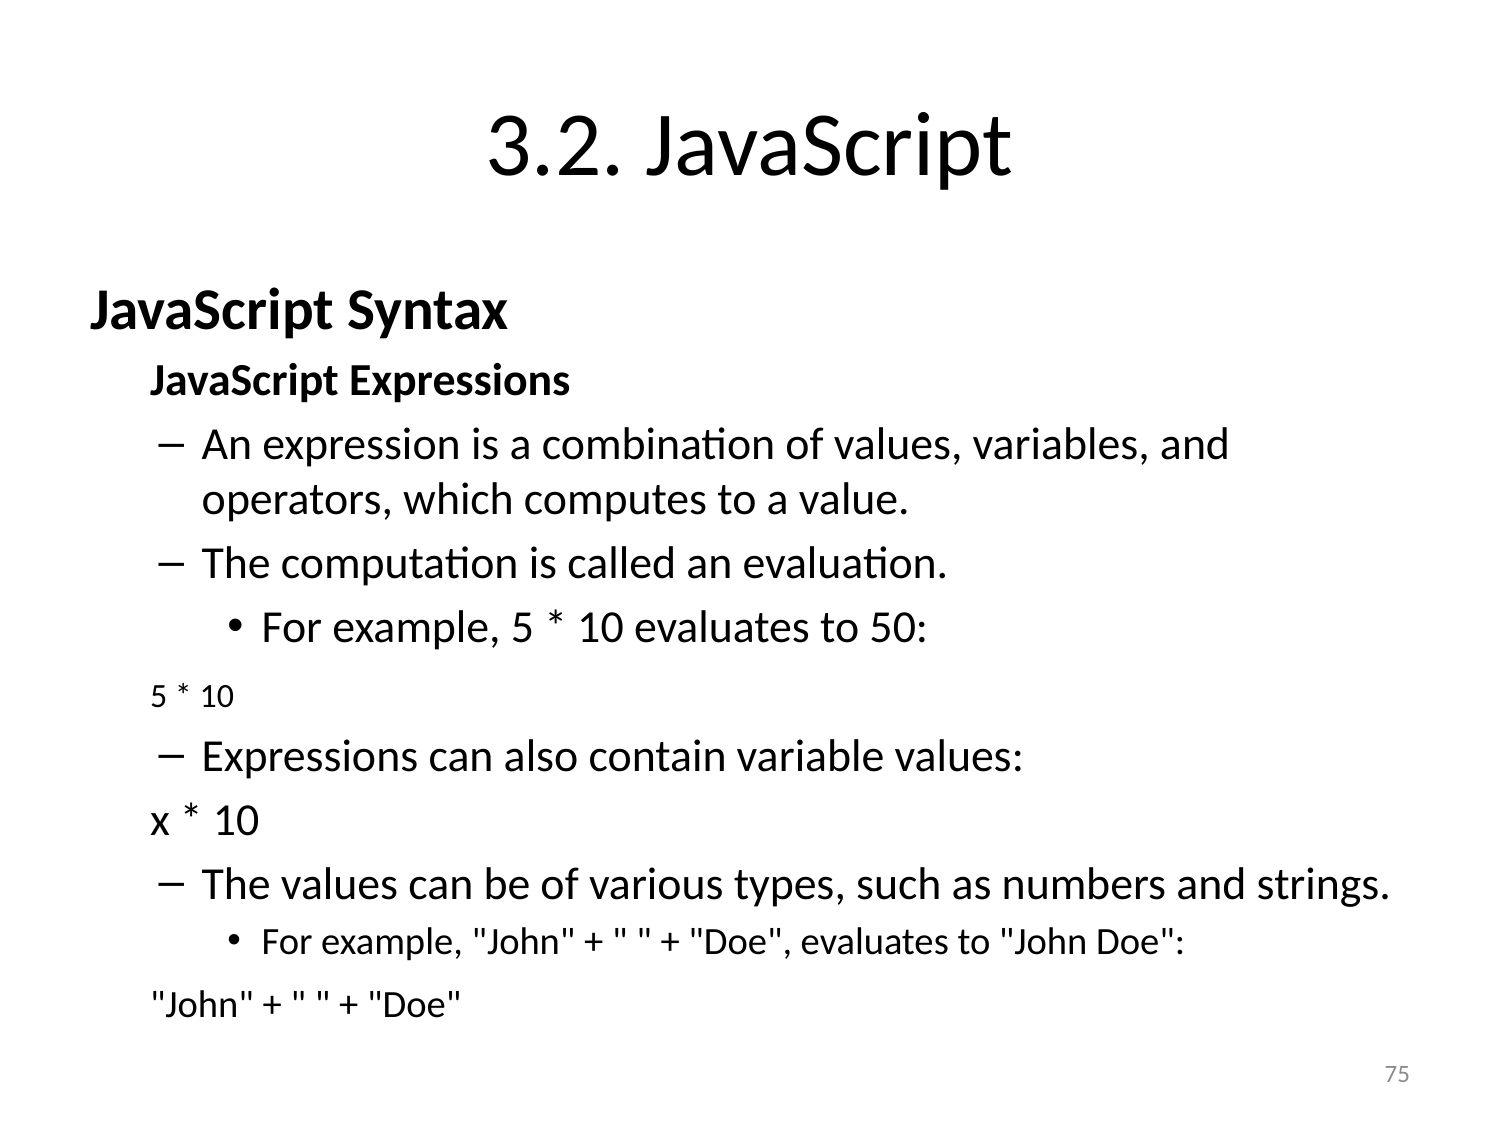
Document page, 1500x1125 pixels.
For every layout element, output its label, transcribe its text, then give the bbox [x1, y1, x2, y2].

list JavaScript Syntax JavaScript Expressions An expression is a combination of values, variables, and operators, which computes to a value. The computation is called an evaluation. For example, 5 * 10 evaluates to 50: 5 * 10 Expressions can also contain variable values: x * 10 The values can be of various types, such as numbers and strings. For example, "John" + " " + "Doe", evaluates to "John Doe": "John" + " " + "Doe" [75, 262, 1425, 1050]
slide_number 75 [1074, 1042, 1425, 1103]
title 3.2. JavaScript [75, 45, 1425, 233]
